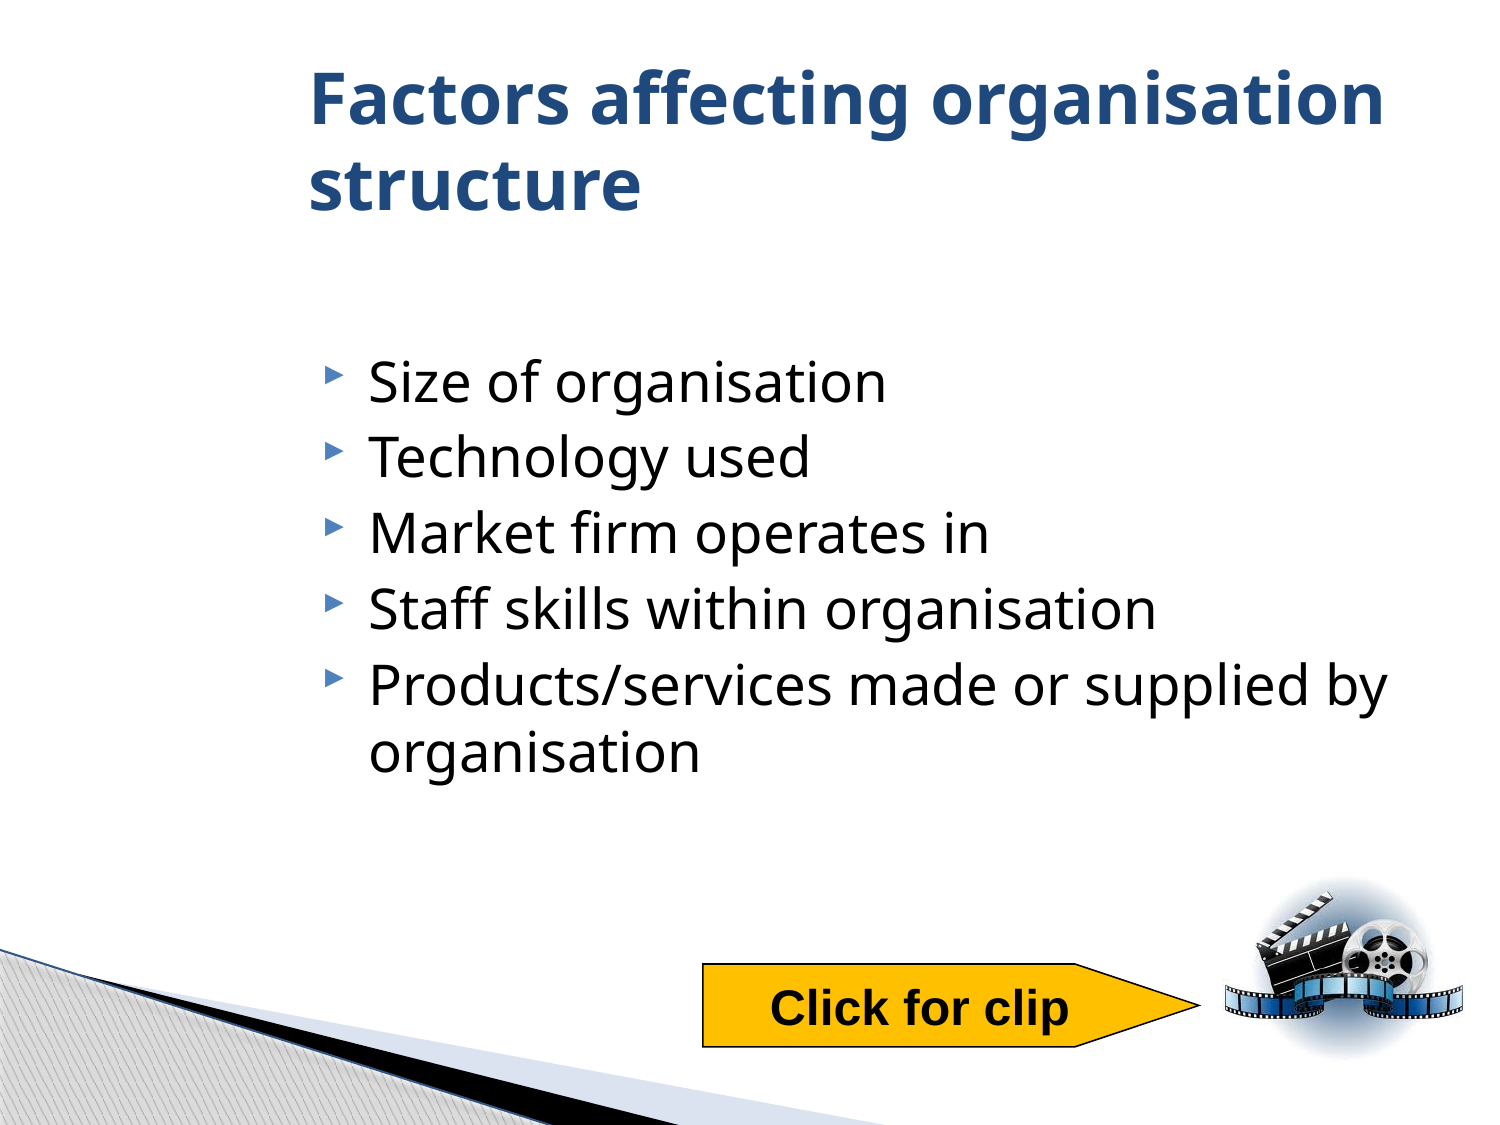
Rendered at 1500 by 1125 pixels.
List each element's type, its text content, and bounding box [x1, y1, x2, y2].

title Factors affecting organisation structure [293, 45, 1500, 233]
picture [1222, 869, 1465, 1069]
list Size of organisation Technology used Market firm operates in Staff skills within organisation Products/services made or supplied by organisation [293, 262, 1500, 1005]
text_box Click for clip [702, 964, 1199, 1047]
